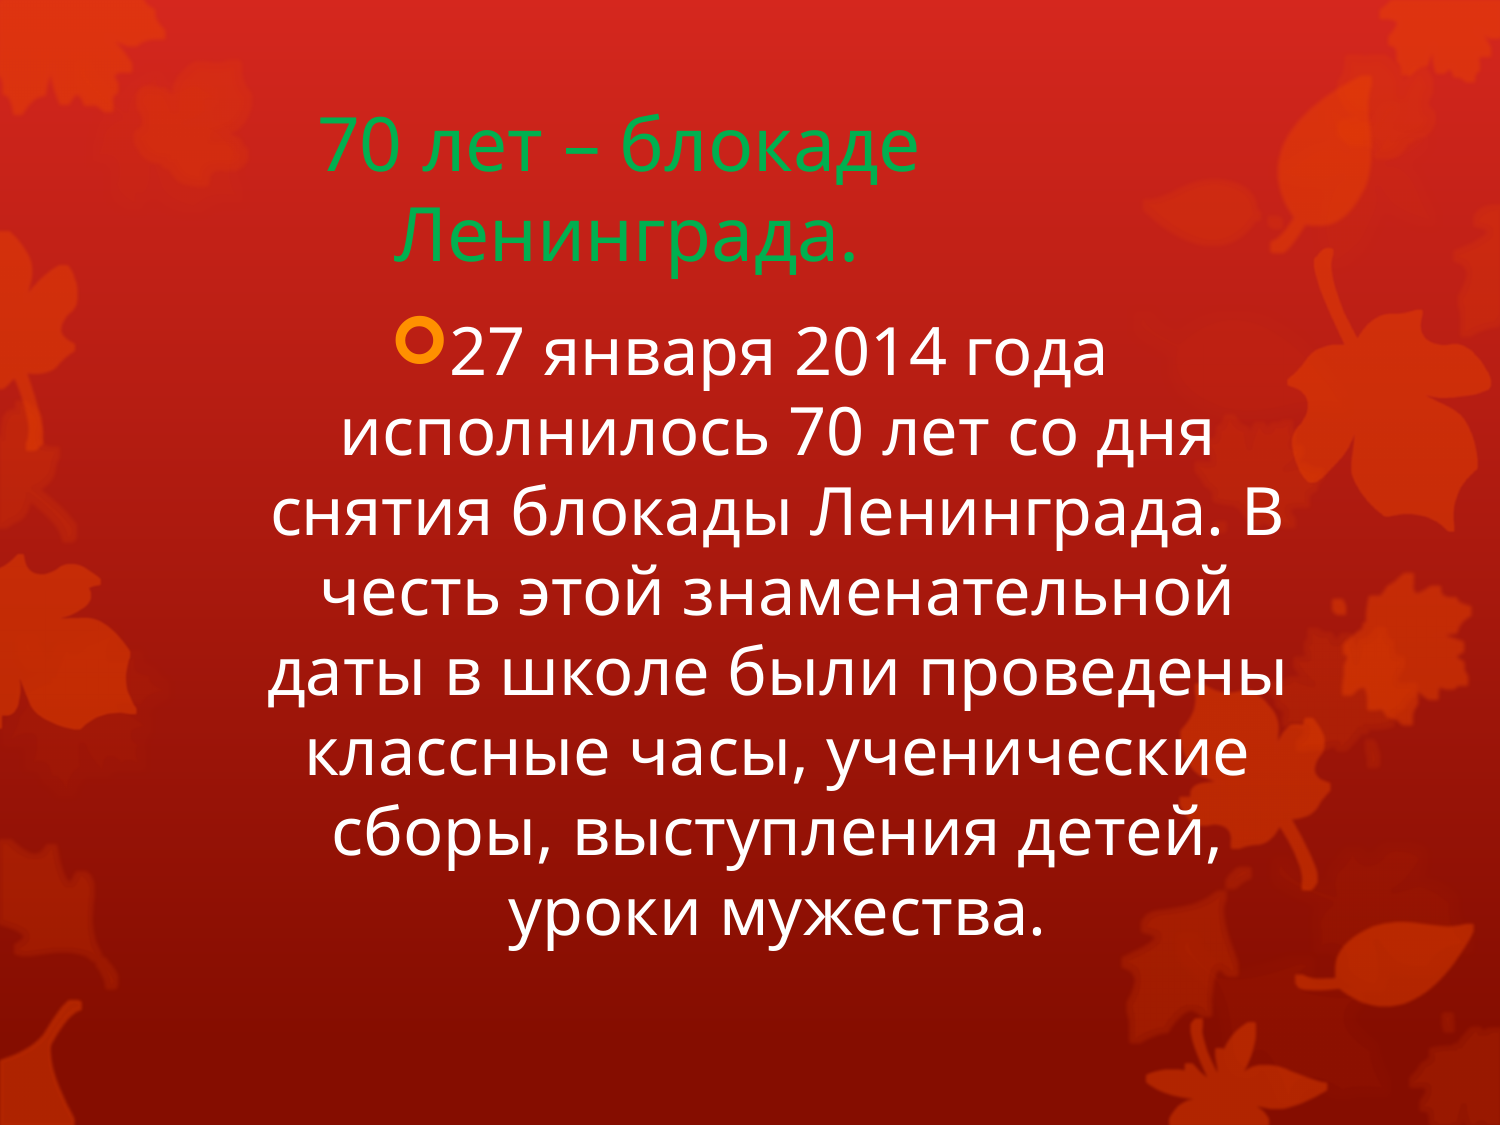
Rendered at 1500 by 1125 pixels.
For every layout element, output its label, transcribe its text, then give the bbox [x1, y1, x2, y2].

list 27 января 2014 года исполнилось 70 лет со дня снятия блокады Ленинграда. В честь этой знаменательной даты в школе были проведены классные часы, ученические сборы, выступления детей, уроки мужества. [165, 296, 1335, 962]
title 70 лет – блокаде Ленинграда. [165, 110, 1335, 263]
